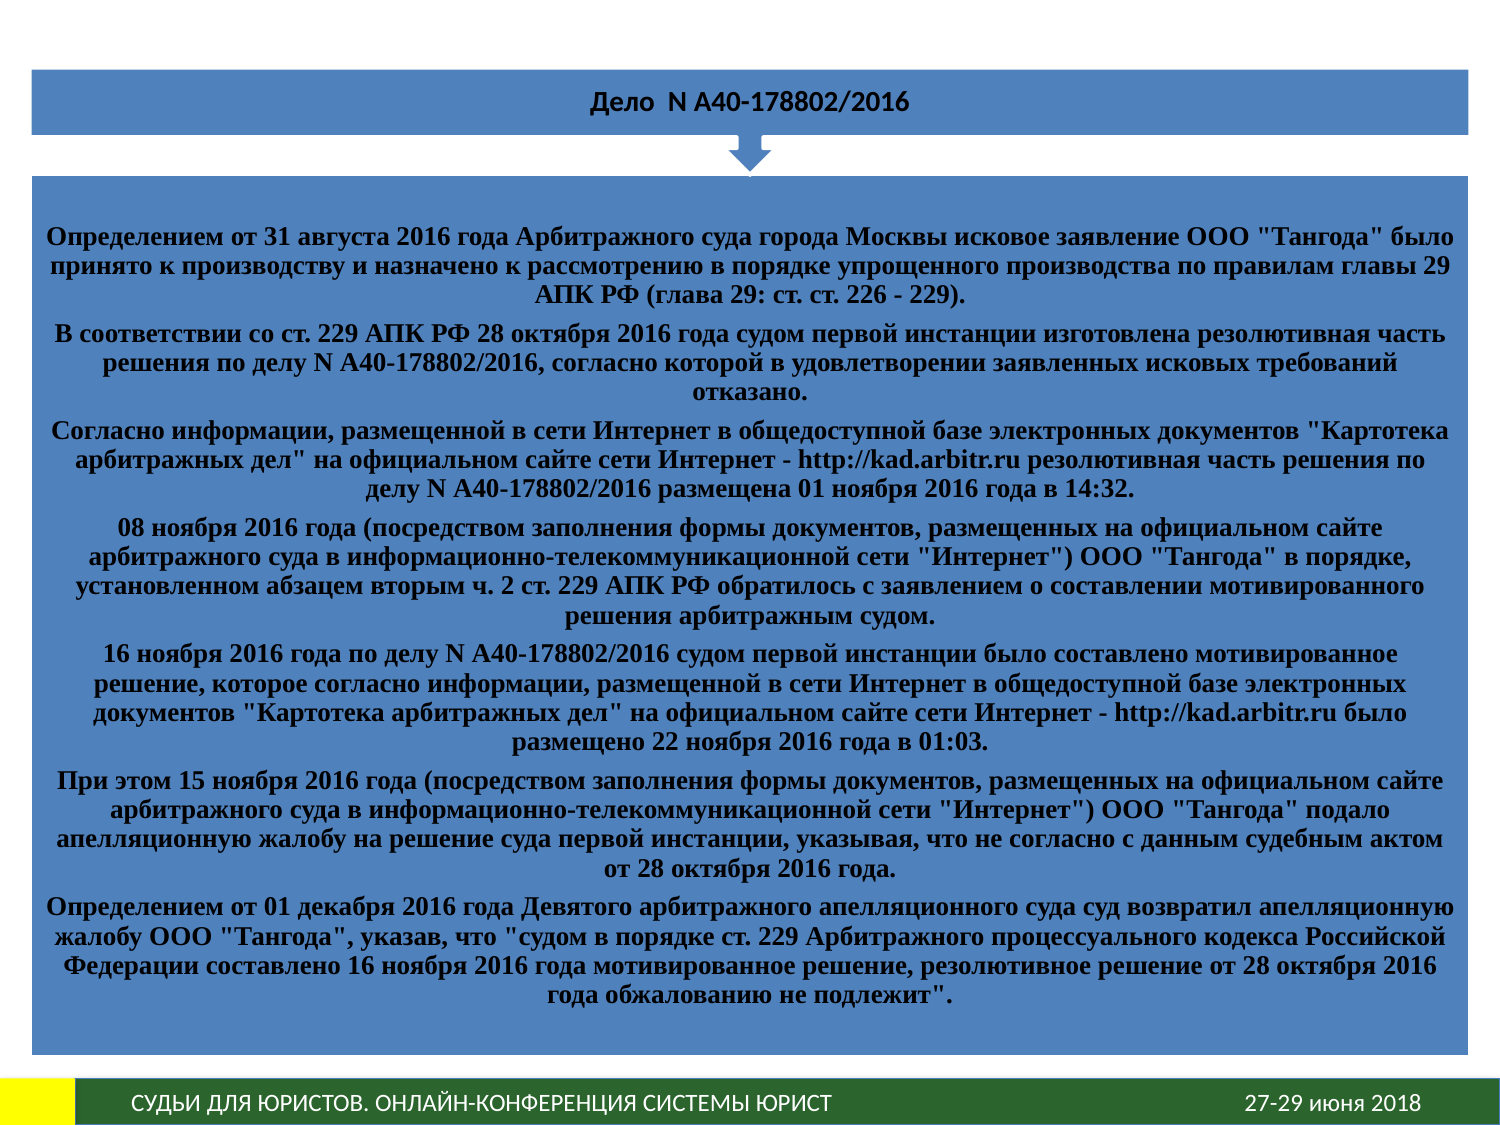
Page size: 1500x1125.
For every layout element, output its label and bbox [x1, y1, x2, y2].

text_box [29, 67, 1471, 175]
text_box [29, 181, 1471, 1058]
